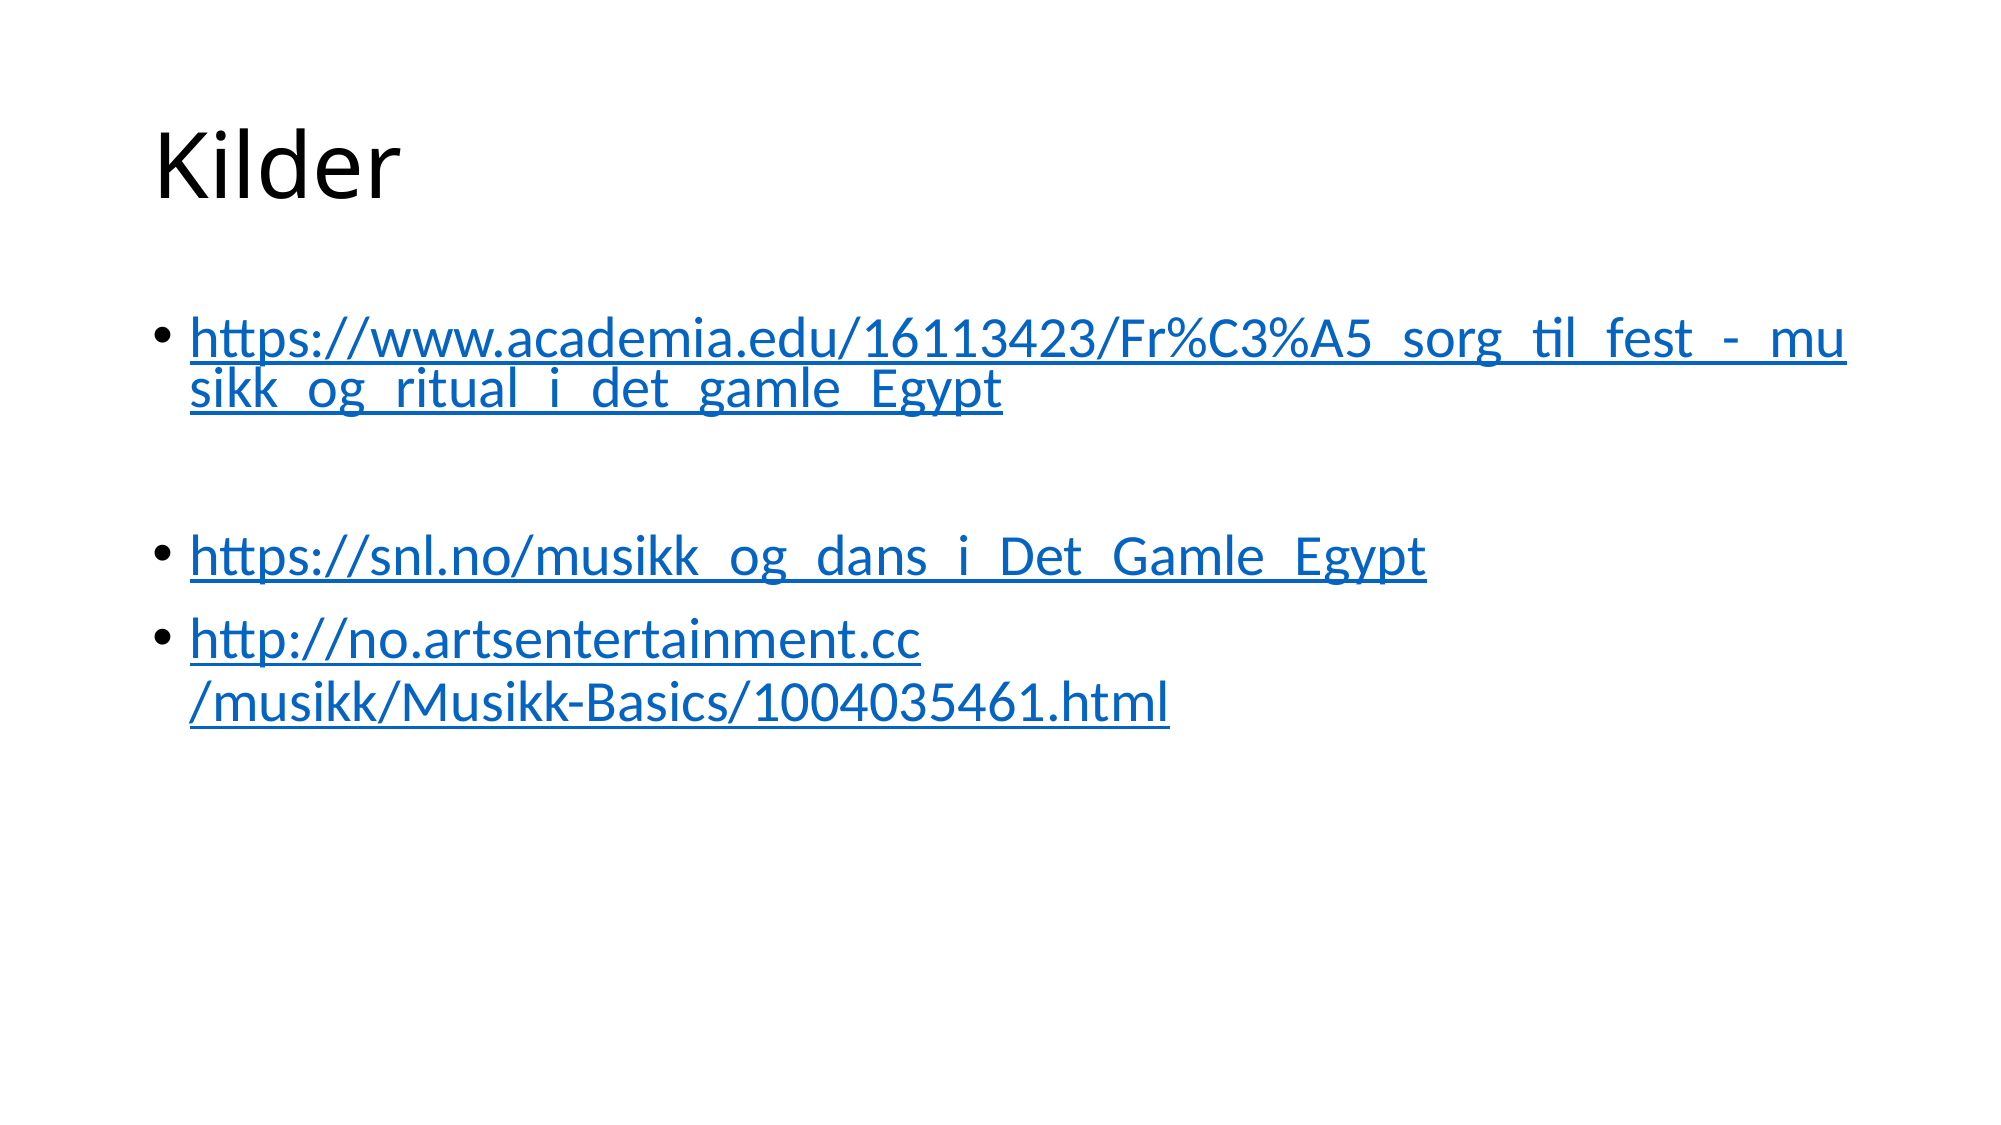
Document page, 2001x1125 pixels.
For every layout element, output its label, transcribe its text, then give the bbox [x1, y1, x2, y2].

title Kilder [137, 59, 1863, 278]
list https://www.academia.edu/16113423/Fr%C3%A5_sorg_til_fest_-_musikk_og_ritual_i_det_gamle_Egypt https://snl.no/musikk_og_dans_i_Det_Gamle_Egypt http://no.artsentertainment.cc/musikk/Musikk-Basics/1004035461.html [137, 299, 1863, 1014]
